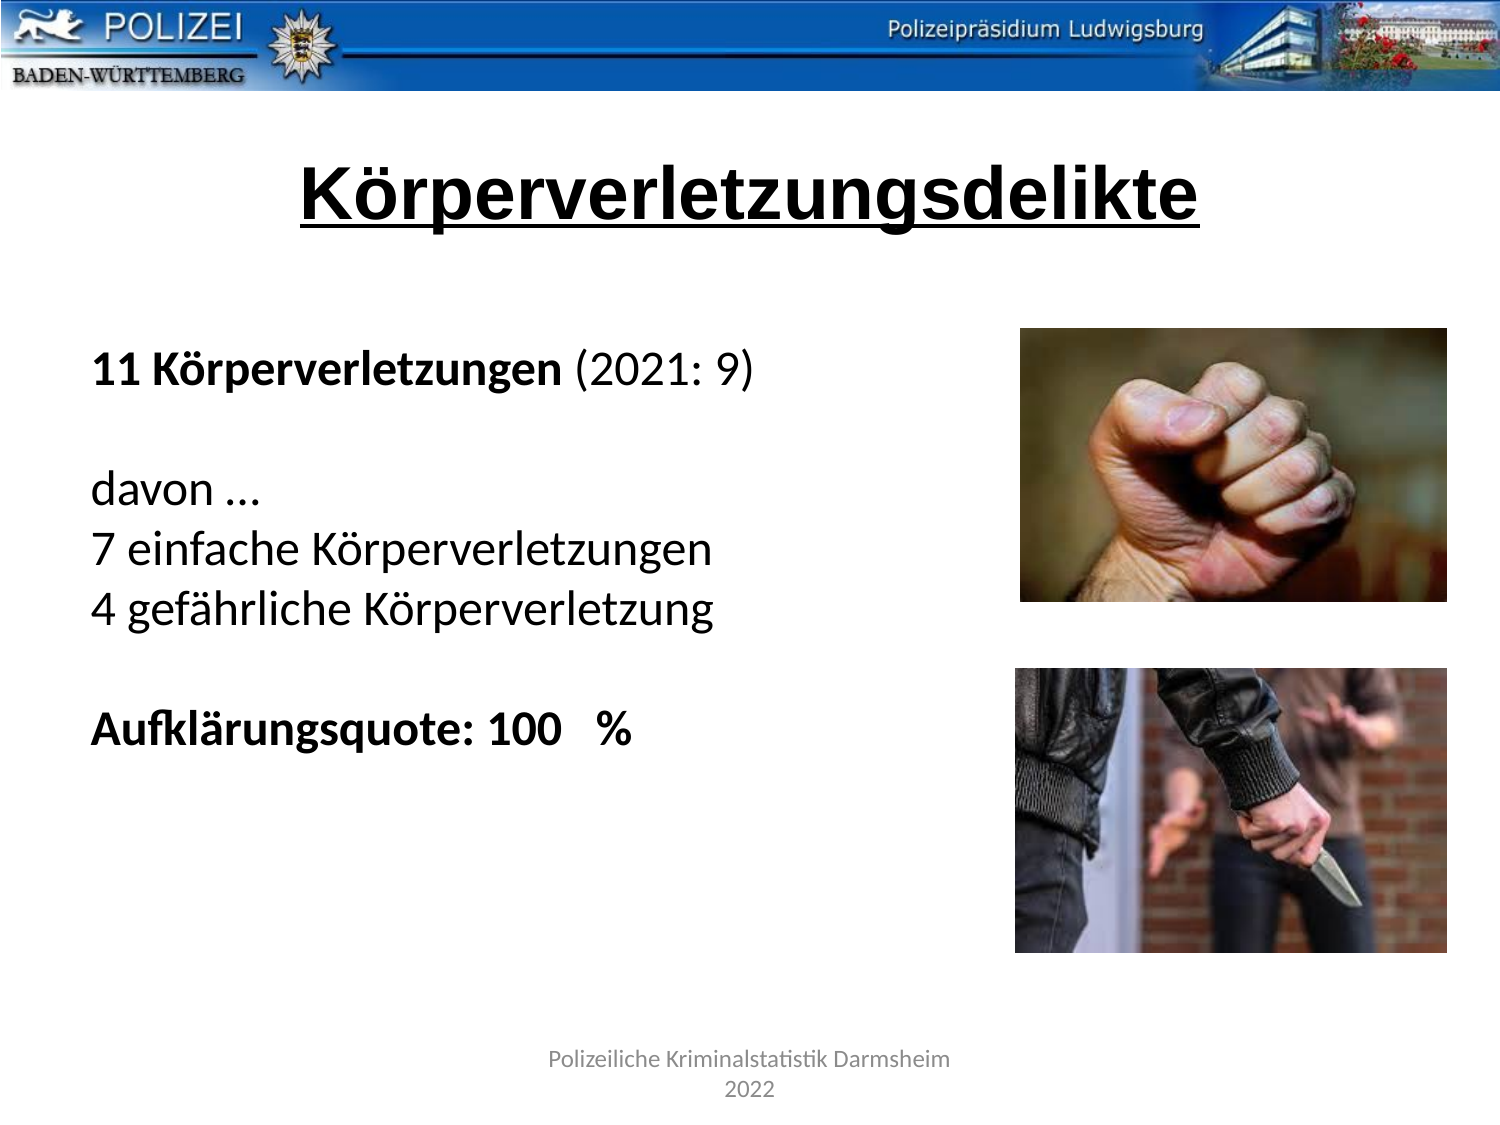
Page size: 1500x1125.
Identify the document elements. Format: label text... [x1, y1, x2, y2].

text_box Körperverletzungsdelikte [183, 137, 1317, 242]
picture [1, 0, 1500, 91]
picture [1020, 328, 1448, 602]
text_box 11 Körperverletzungen (2021: 9) davon … 7 einfache Körperverletzungen 4 gefährliche Körperverletzung Aufklärungsquote: 100 % [75, 328, 833, 764]
picture [1015, 668, 1448, 954]
footer Polizeiliche Kriminalstatistik Darmsheim 2022 [512, 1042, 988, 1103]
